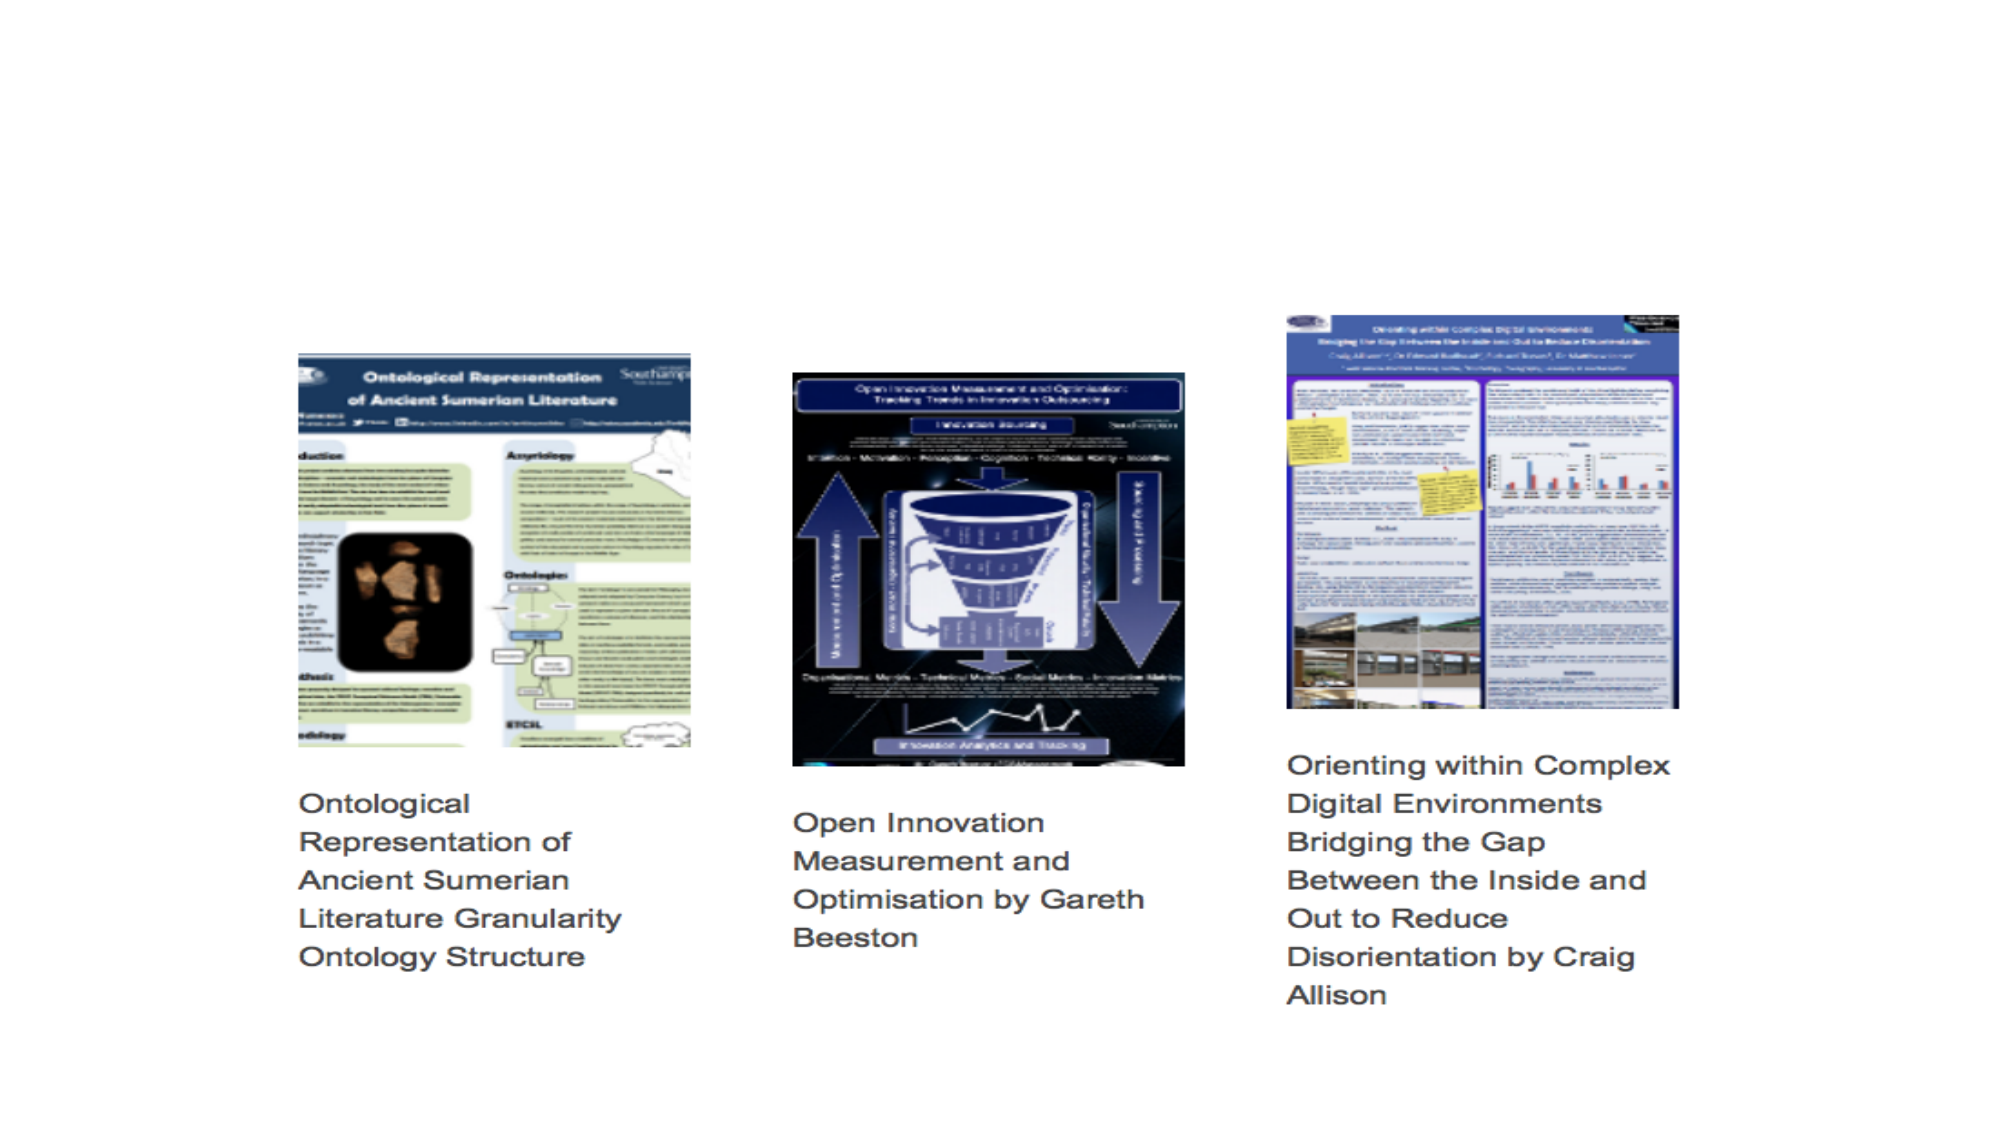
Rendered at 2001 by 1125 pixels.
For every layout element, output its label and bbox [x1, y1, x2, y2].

list [137, 299, 1863, 1014]
